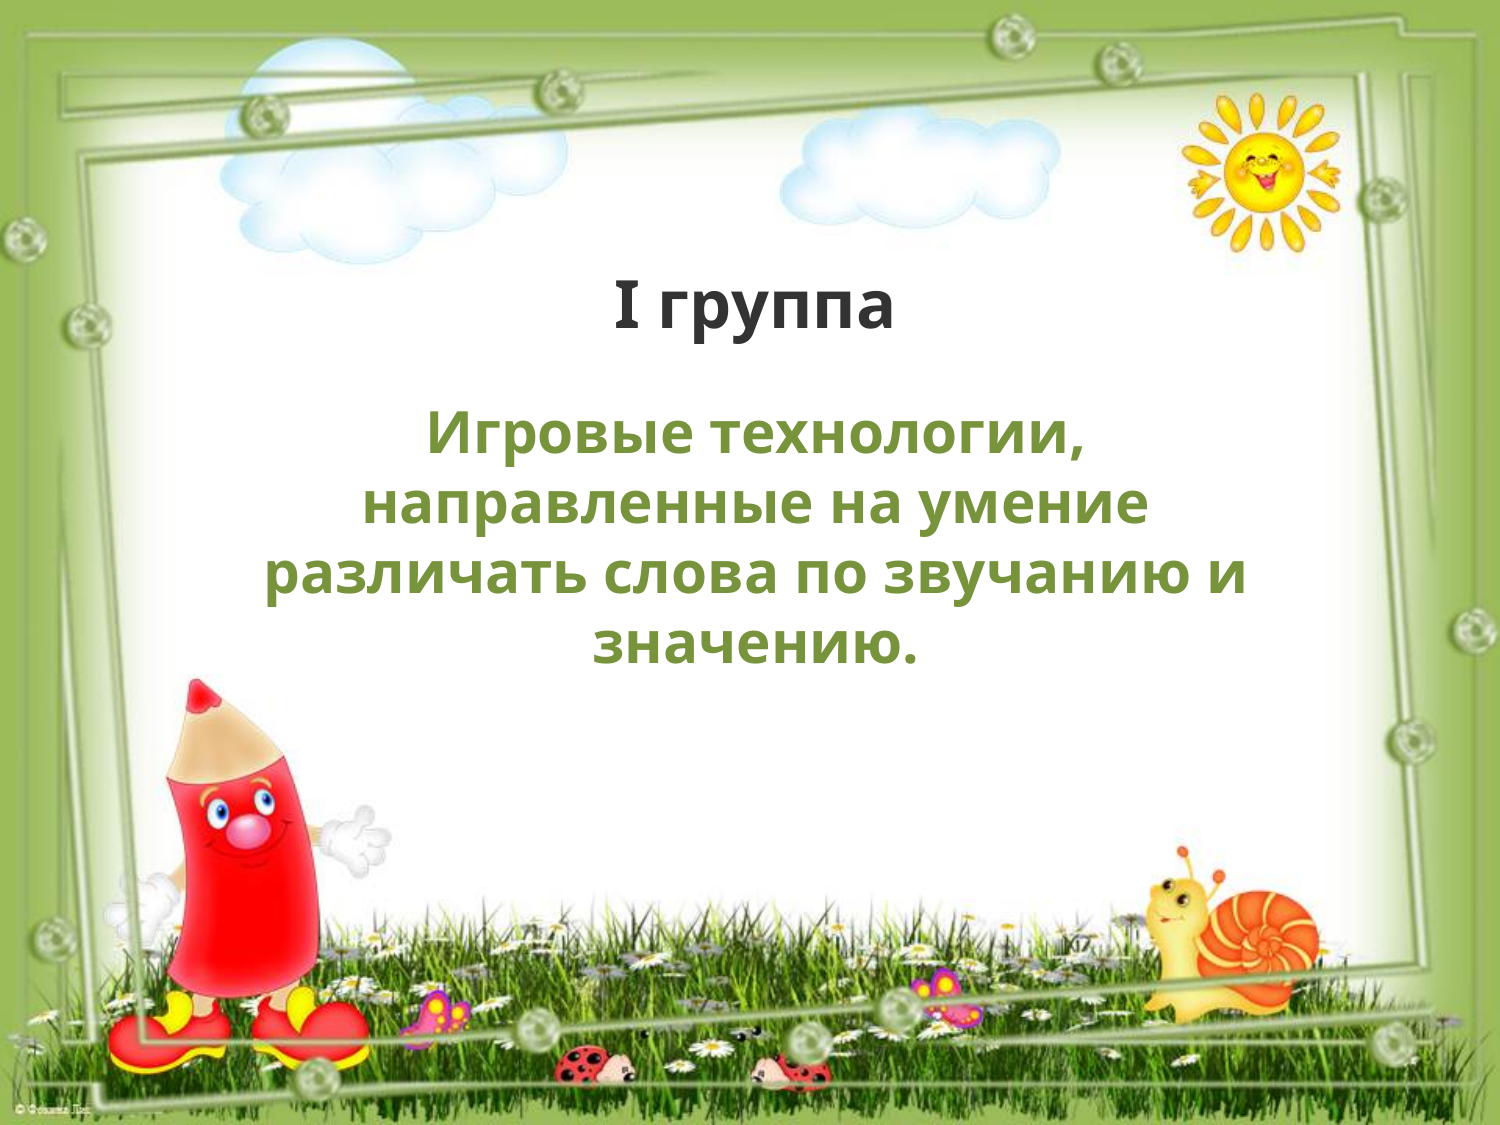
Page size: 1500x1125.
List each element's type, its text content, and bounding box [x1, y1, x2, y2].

picture [0, 0, 1500, 1125]
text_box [204, 387, 1307, 922]
text_box I группа [600, 254, 912, 350]
